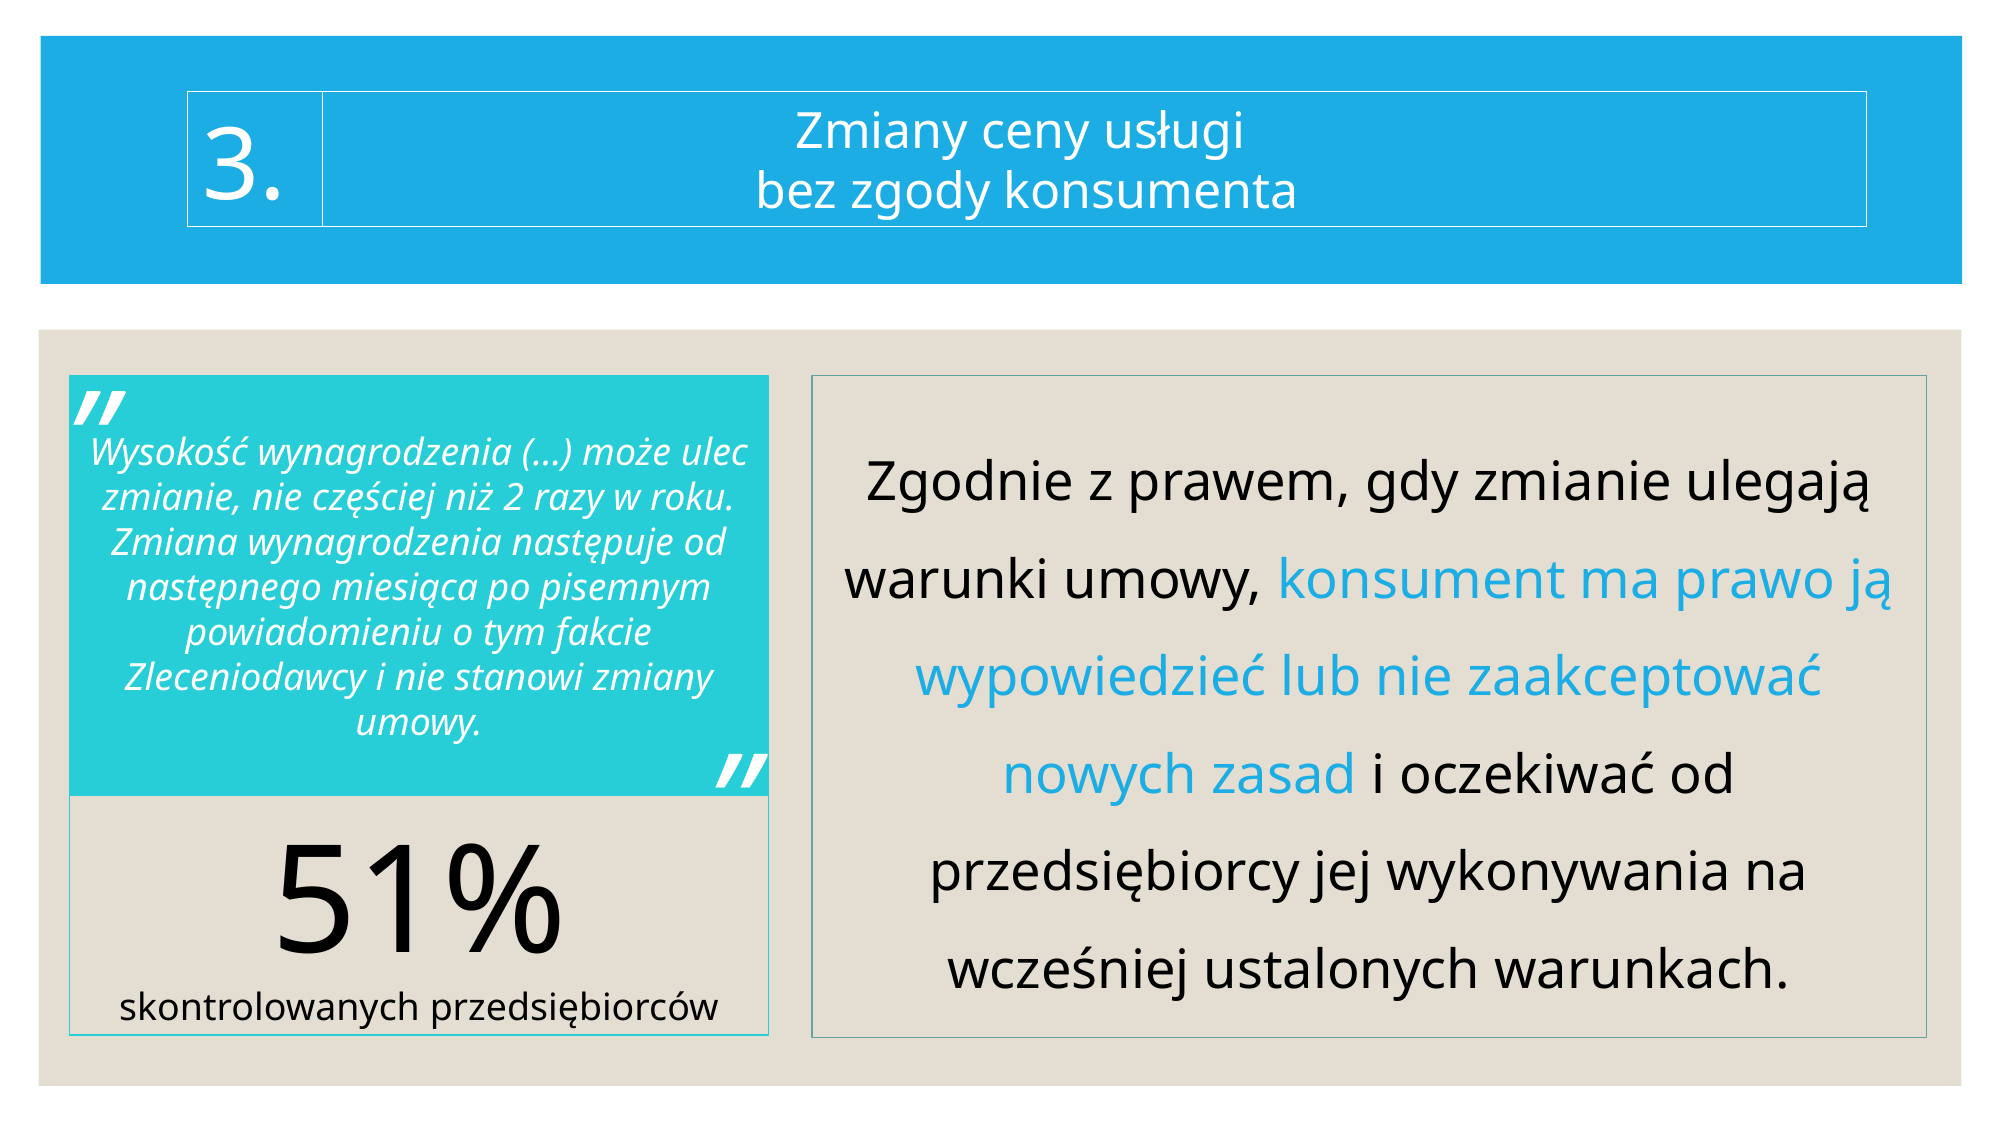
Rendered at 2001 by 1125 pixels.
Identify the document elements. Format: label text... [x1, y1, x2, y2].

text_box Zmiany ceny usługi bez zgody konsumenta [323, 91, 1867, 227]
text_box ” [692, 708, 772, 888]
text_box Zgodnie z prawem, gdy zmianie ulegają warunki umowy, konsument ma prawo ją wypowiedzieć lub nie zaakceptować nowych zasad i oczekiwać od przedsiębiorcy jej wykonywania na wcześniej ustalonych warunkach. [811, 374, 1928, 1039]
text_box „ [66, 262, 155, 443]
text_box [27, 18, 1991, 331]
text_box [39, 35, 1963, 285]
text_box 3. [187, 91, 323, 227]
text_box 51% skontrolowanych przedsiębiorców [69, 796, 769, 1036]
text_box Wysokość wynagrodzenia (…) może ulec zmianie, nie częściej niż 2 razy w roku. Zmiana wynagrodzenia następuje od następnego miesiąca po pisemnym powiadomieniu o tym fakcie Zleceniodawcy i nie stanowi zmiany umowy. [68, 374, 770, 796]
